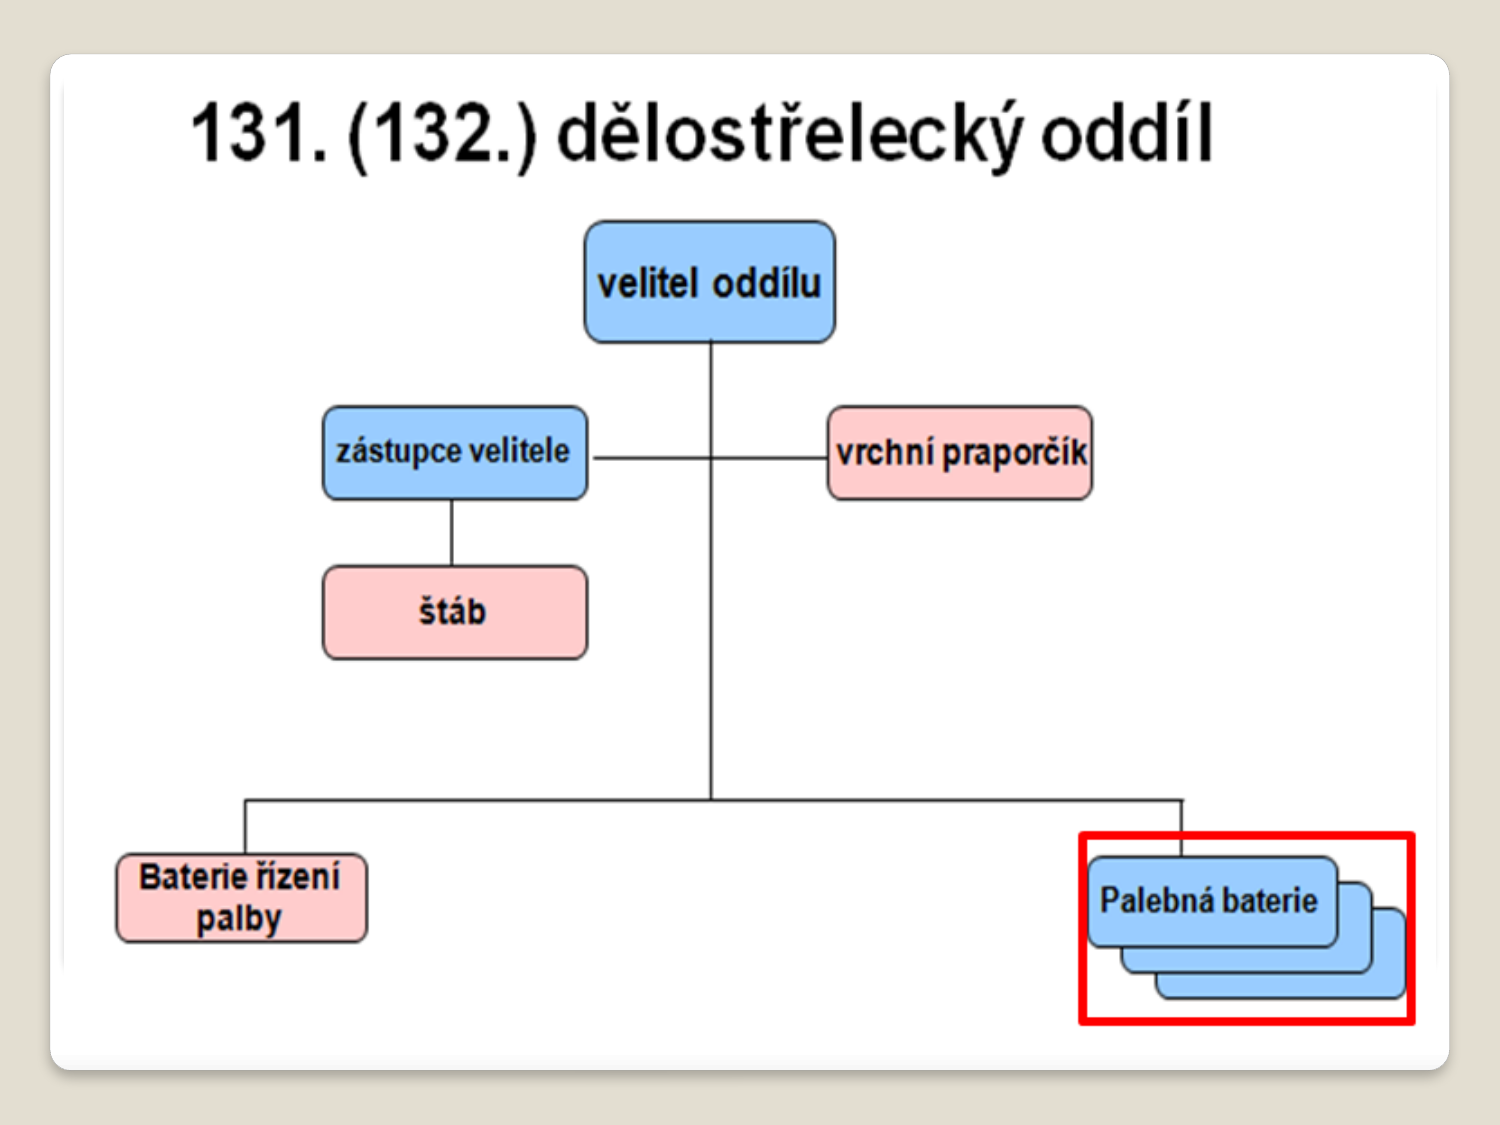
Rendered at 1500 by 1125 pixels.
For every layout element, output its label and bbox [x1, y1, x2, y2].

list [64, 66, 1436, 1036]
